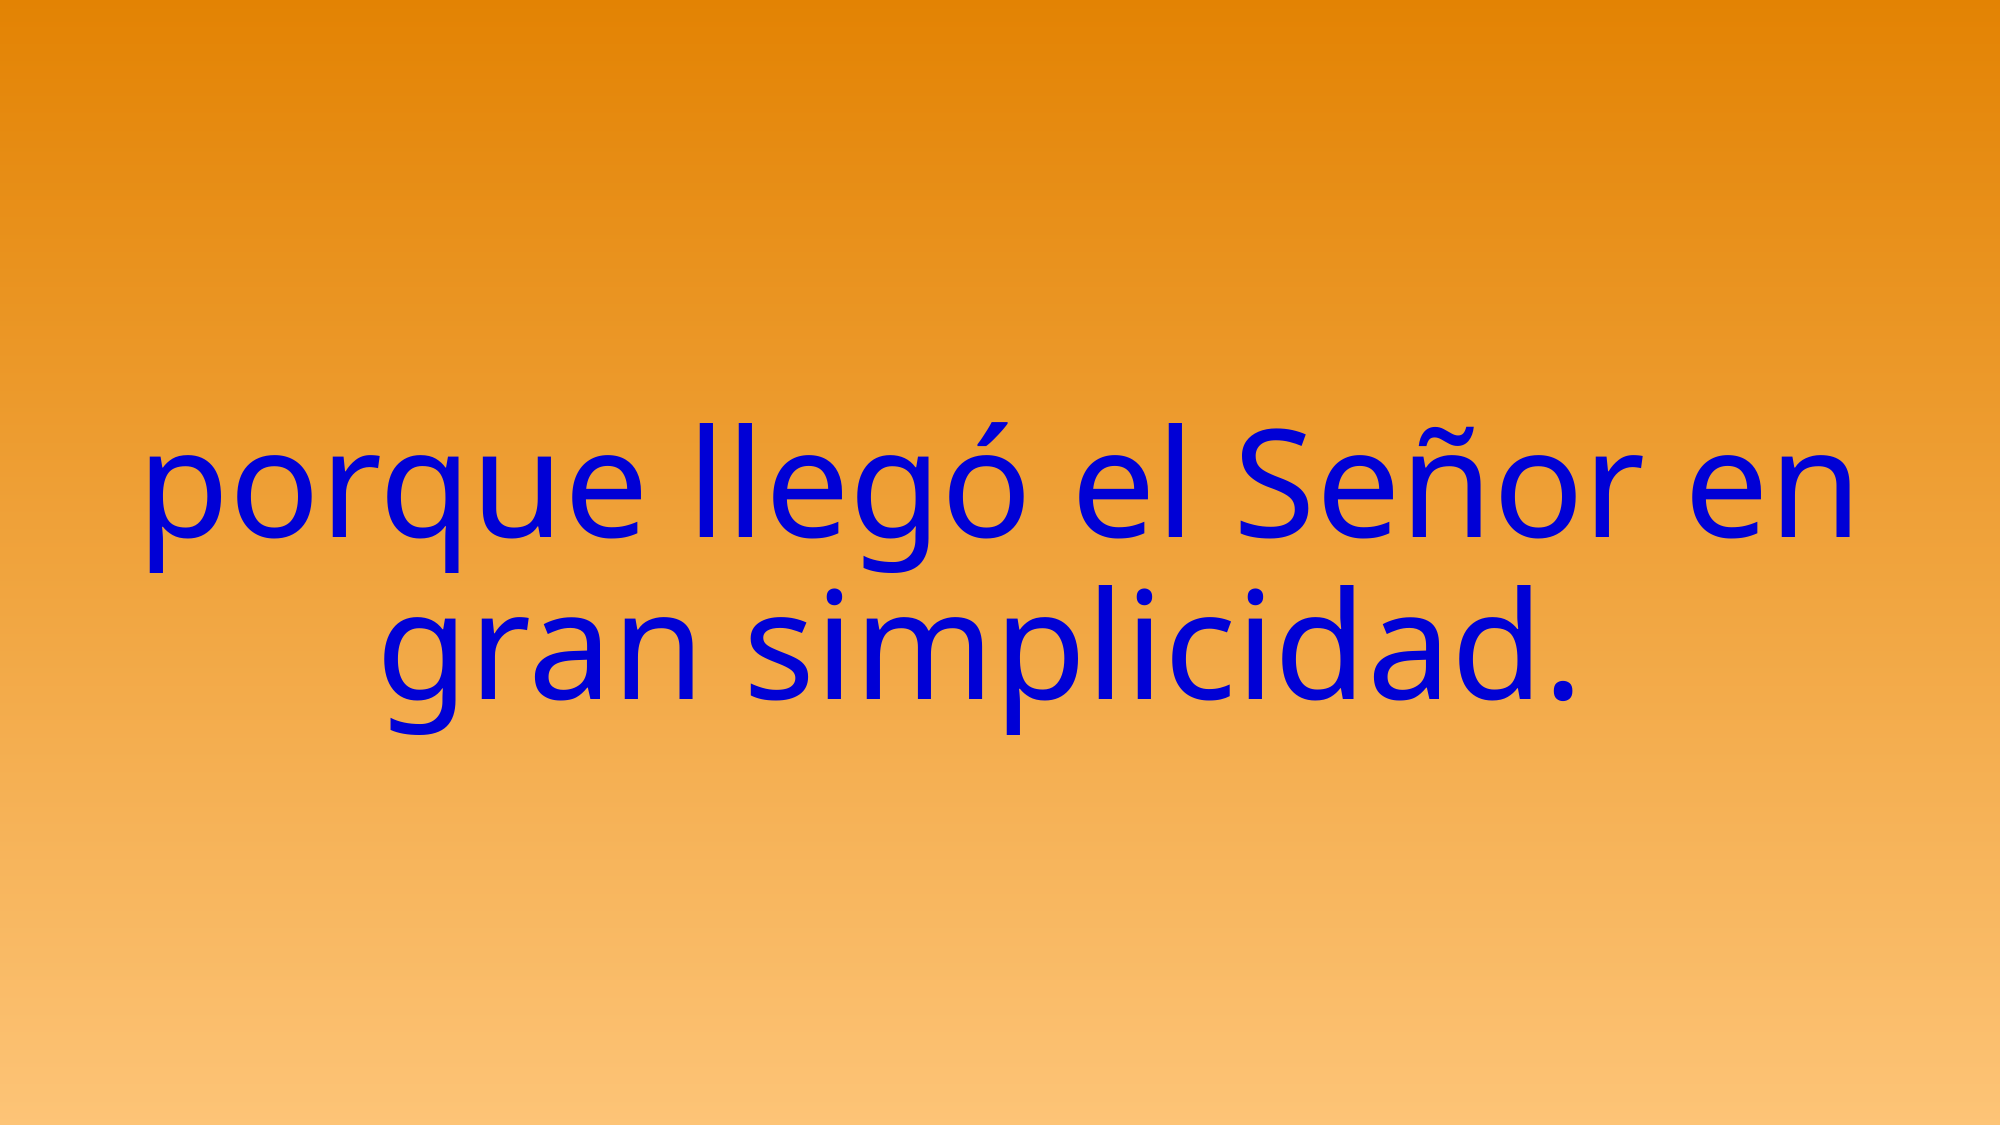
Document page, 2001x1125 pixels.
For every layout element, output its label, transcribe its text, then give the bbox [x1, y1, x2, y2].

title porque llegó el Señor en gran simplicidad. [110, 385, 1890, 740]
